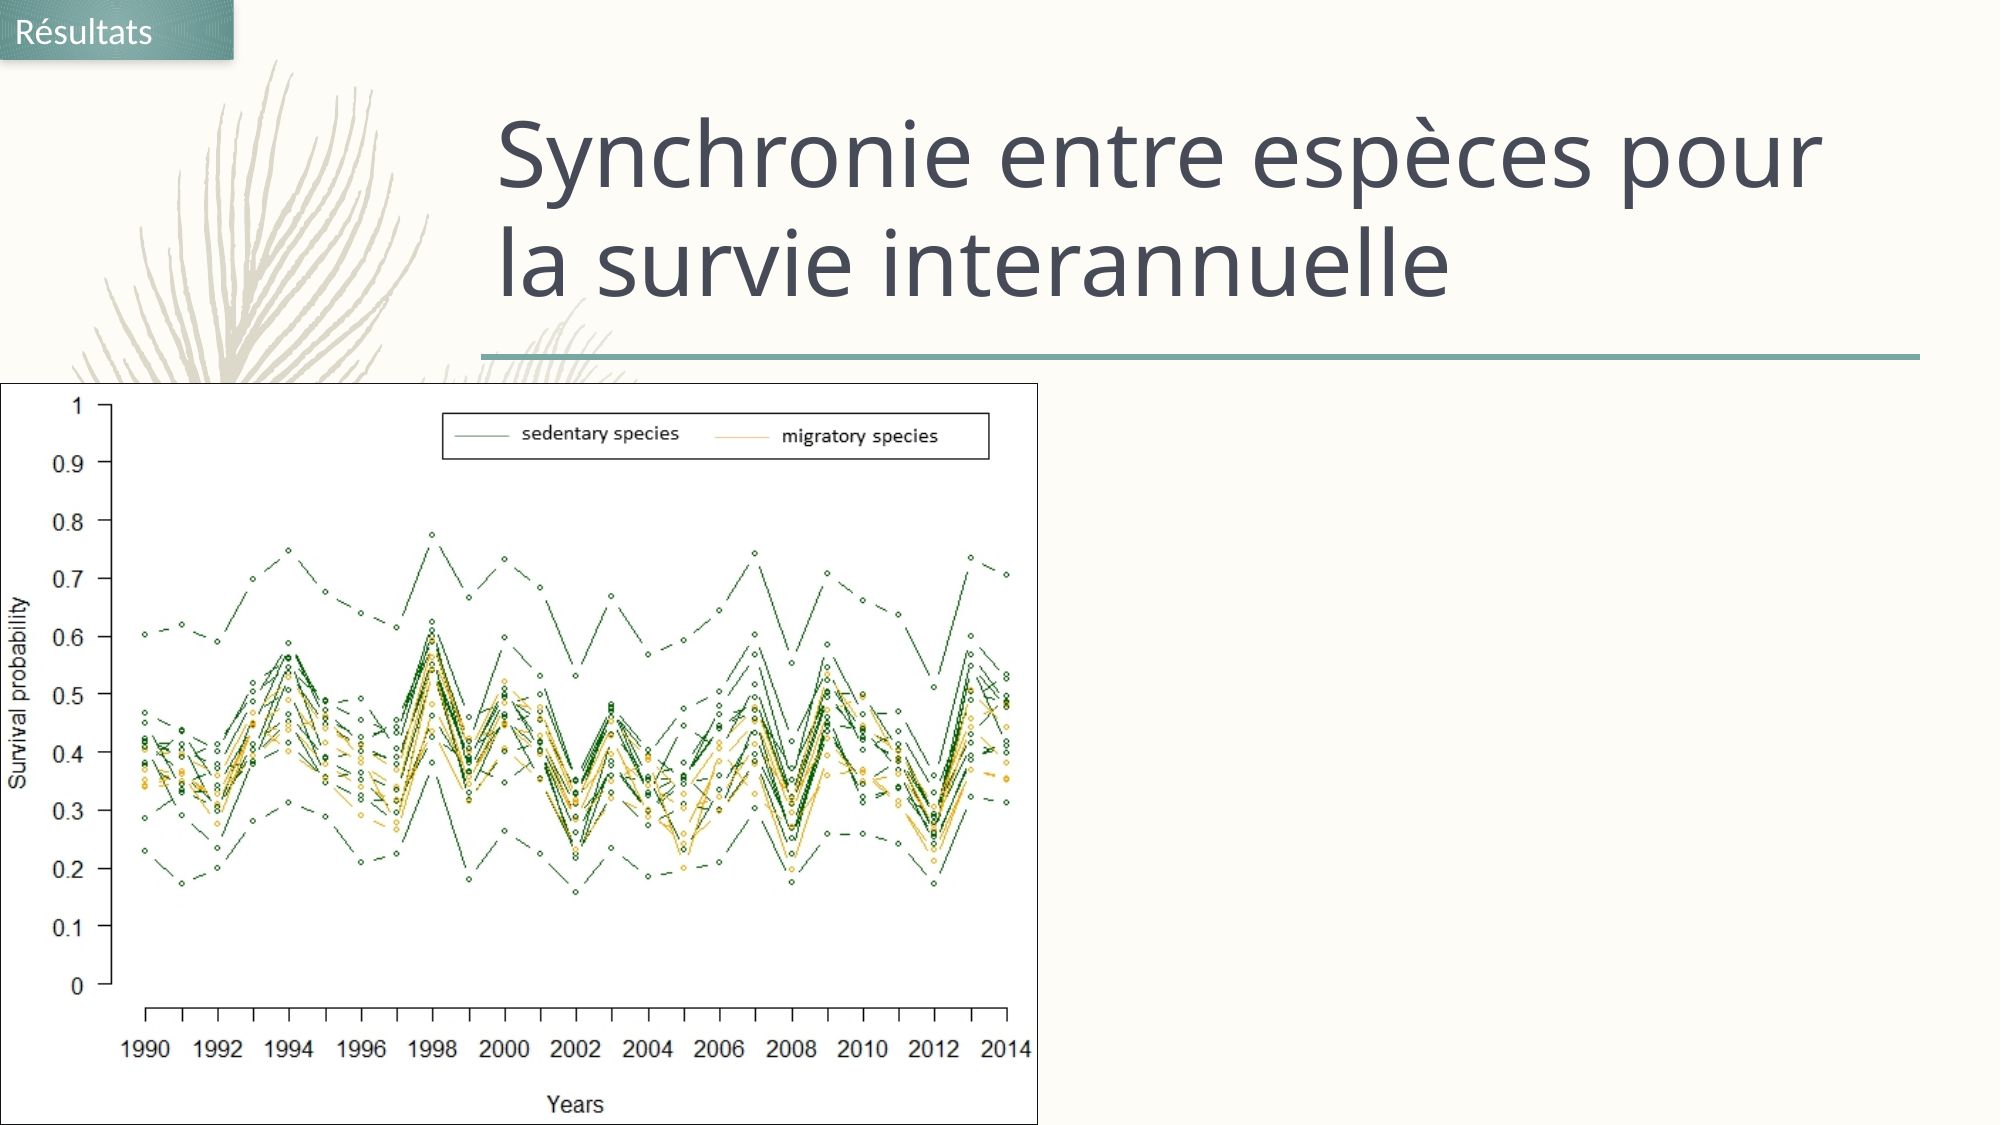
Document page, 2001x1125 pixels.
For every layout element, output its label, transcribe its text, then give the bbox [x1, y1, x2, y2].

text_box Résultats [0, 0, 234, 60]
title Synchronie entre espèces pour la survie interannuelle [481, 93, 1920, 350]
picture [0, 383, 1038, 1125]
